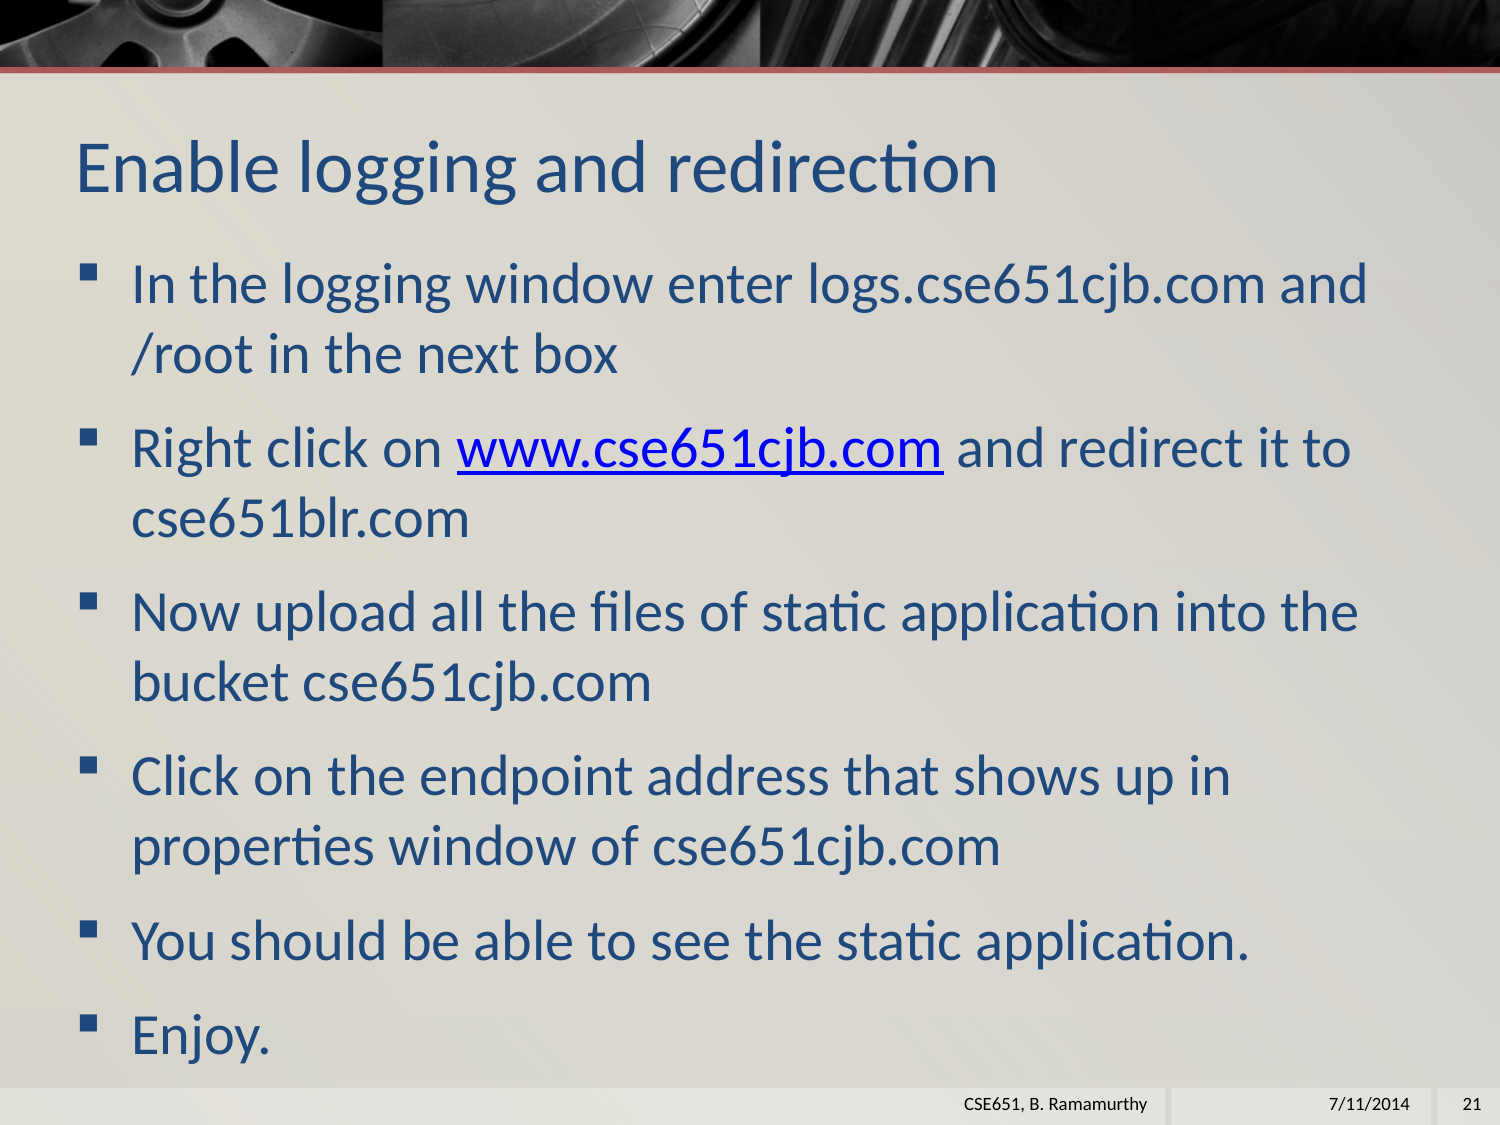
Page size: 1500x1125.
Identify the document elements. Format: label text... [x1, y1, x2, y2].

list In the logging window enter logs.cse651cjb.com and /root in the next box Right click on www.cse651cjb.com and redirect it to cse651blr.com Now upload all the files of static application into the bucket cse651cjb.com Click on the endpoint address that shows up in properties window of cse651cjb.com You should be able to see the static application. Enjoy. [75, 237, 1425, 918]
slide_number 21 [1434, 1084, 1497, 1122]
picture [0, 0, 1500, 67]
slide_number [1175, 1084, 1425, 1122]
title Enable logging and redirection [75, 87, 1425, 237]
footer CSE651, B. Ramamurthy [75, 1084, 1163, 1122]
